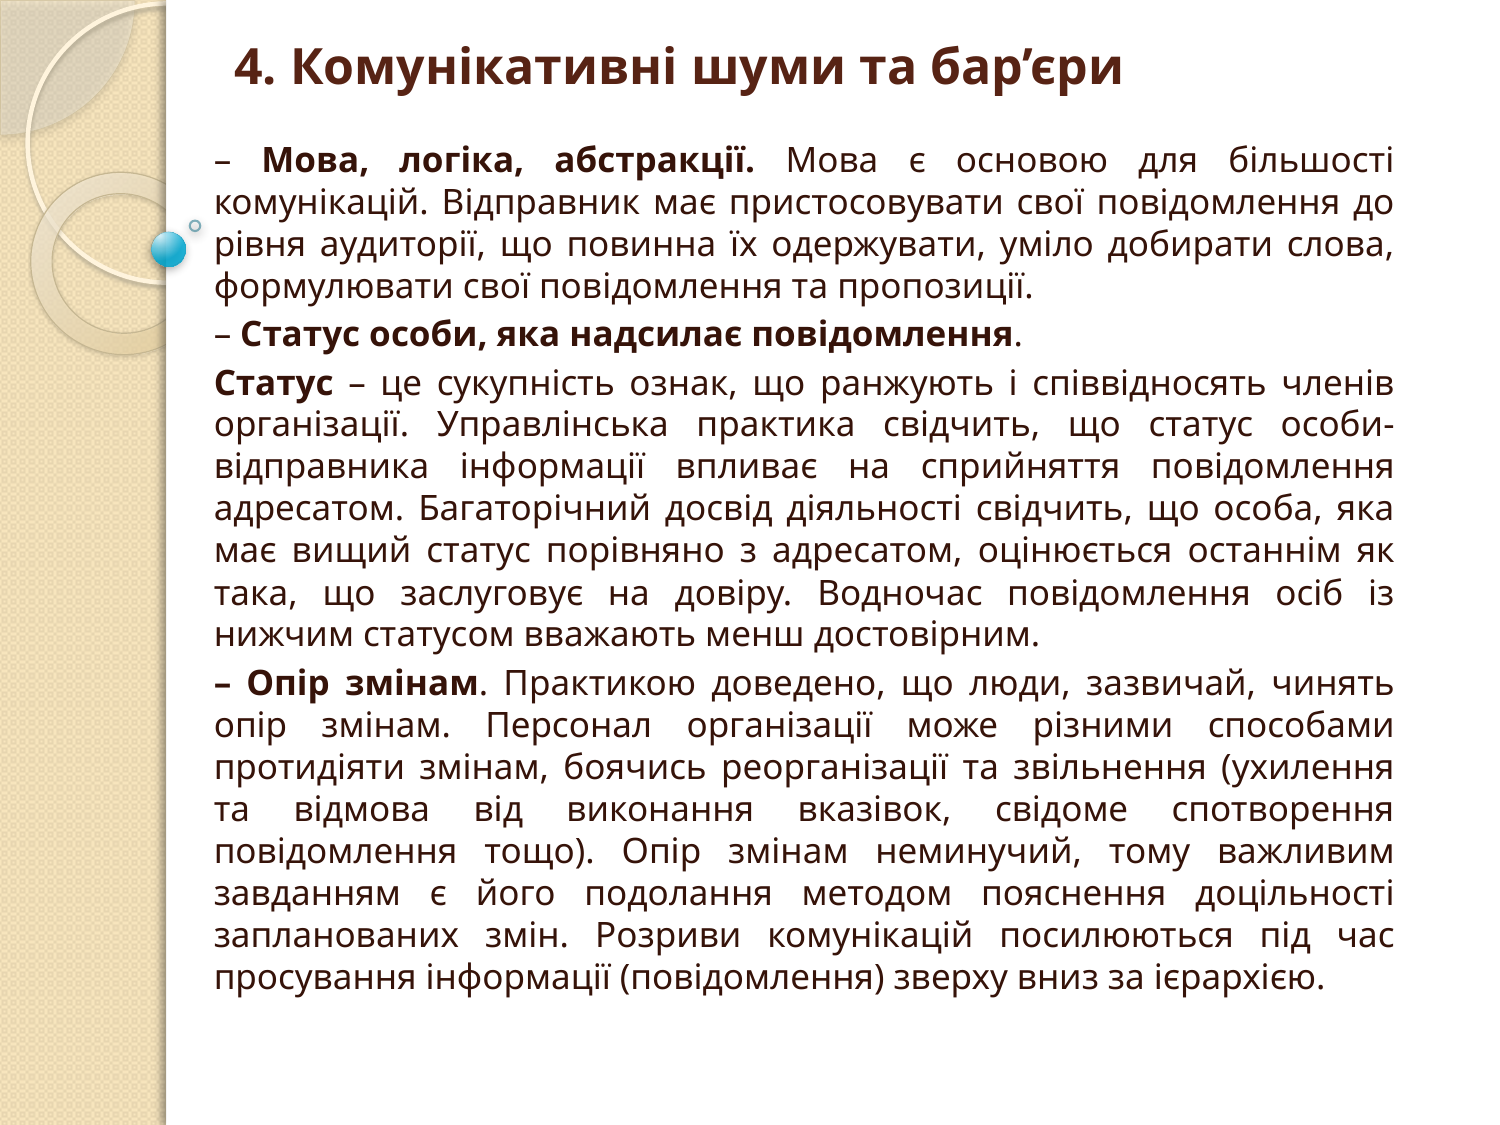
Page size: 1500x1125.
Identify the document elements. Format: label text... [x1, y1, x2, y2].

title 4. Комунікативні шуми та бар’єри [206, 42, 1422, 102]
subtitle – Мова, логіка, абстракції. Мова є основою для більшості комунікацій. Відправник має пристосовувати свої повідомлення до рівня аудиторії, що повинна їх одержувати, уміло добирати слова, формулювати свої повідомлення та пропозиції. – Статус особи, яка надсилає повідомлення. Статус – це сукупність ознак, що ранжують і співвідносять членів організації. Управлінська практика свідчить, що статус особи-відправника інформації впливає на сприйняття повідомлення адресатом. Багаторічний досвід діяльності свідчить, що особа, яка має вищий статус порівняно з адресатом, оцінюється останнім як така, що заслуговує на довіру. Водночас повідомлення осіб із нижчим статусом вважають менш достовірним. – Опір змінам. Практикою доведено, що люди, зазвичай, чинять опір змінам. Персонал організації може різними способами протидіяти змінам, боячись реорганізації та звільнення (ухилення та відмова від виконання вказівок, свідоме спотворення повідомлення тощо). Опір змінам неминучий, тому важливим завданням є його подолання методом пояснення доцільності запланованих змін. Розриви комунікацій посилюються під час просування інформації (повідомлення) зверху вниз за ієрархією. [194, 137, 1410, 1035]
